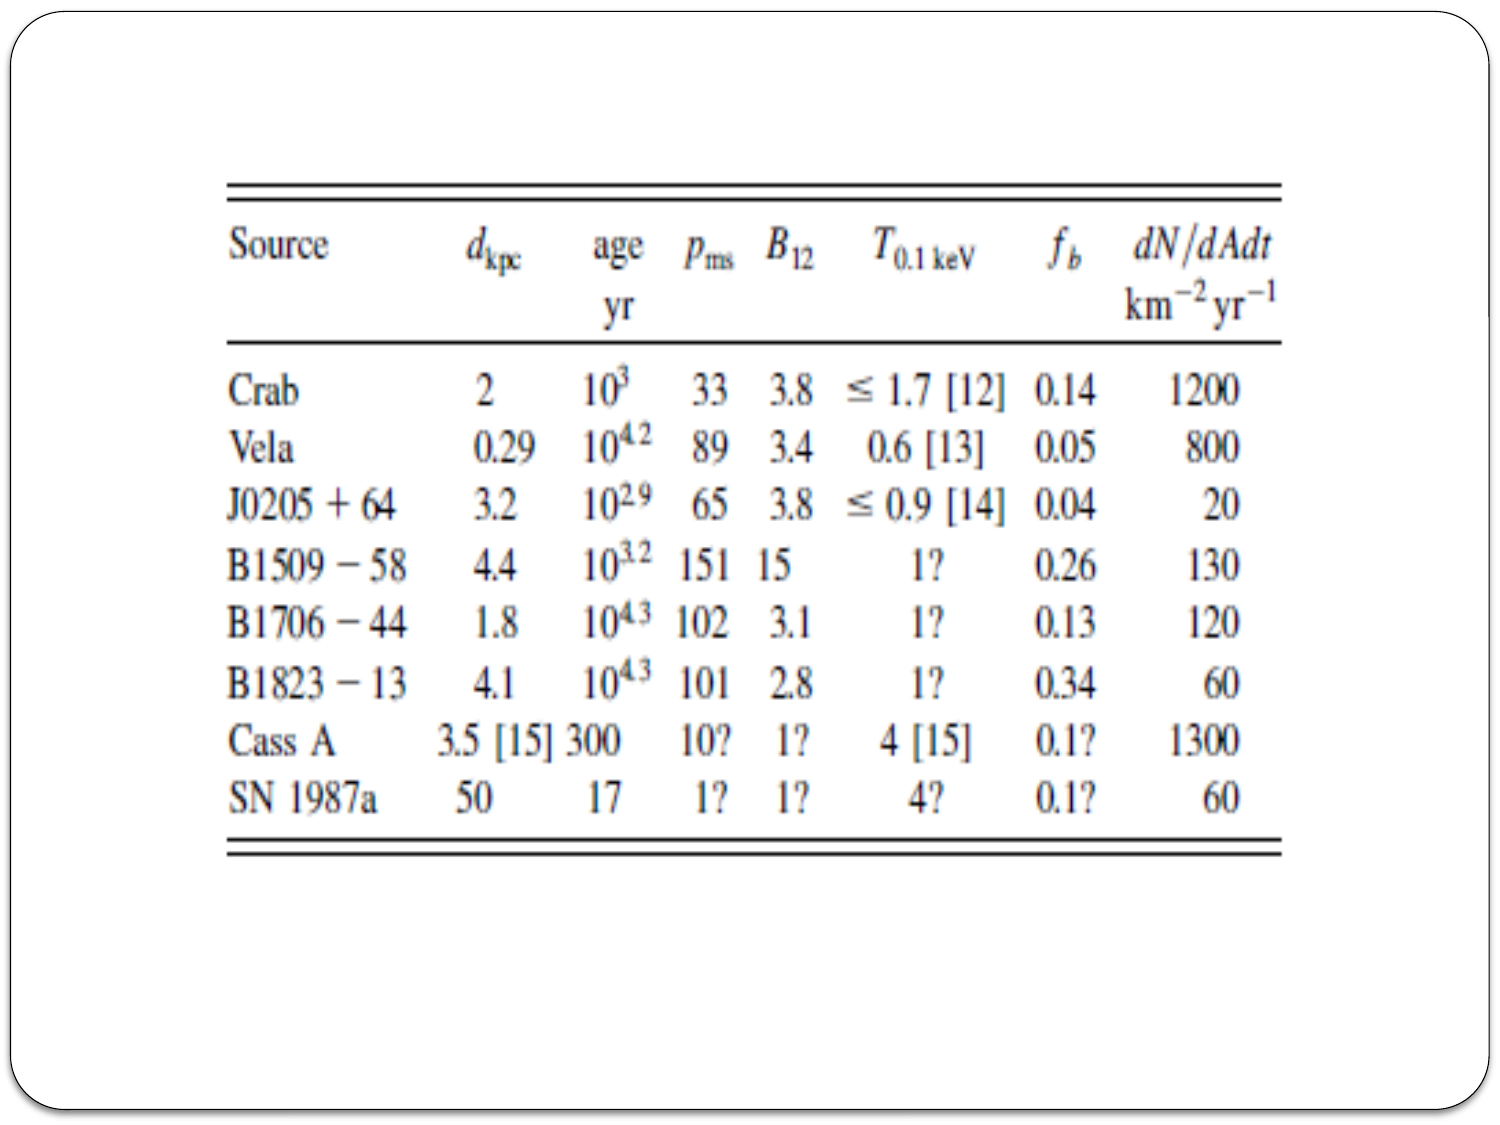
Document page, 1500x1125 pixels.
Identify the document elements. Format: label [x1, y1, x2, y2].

picture [224, 174, 1288, 876]
